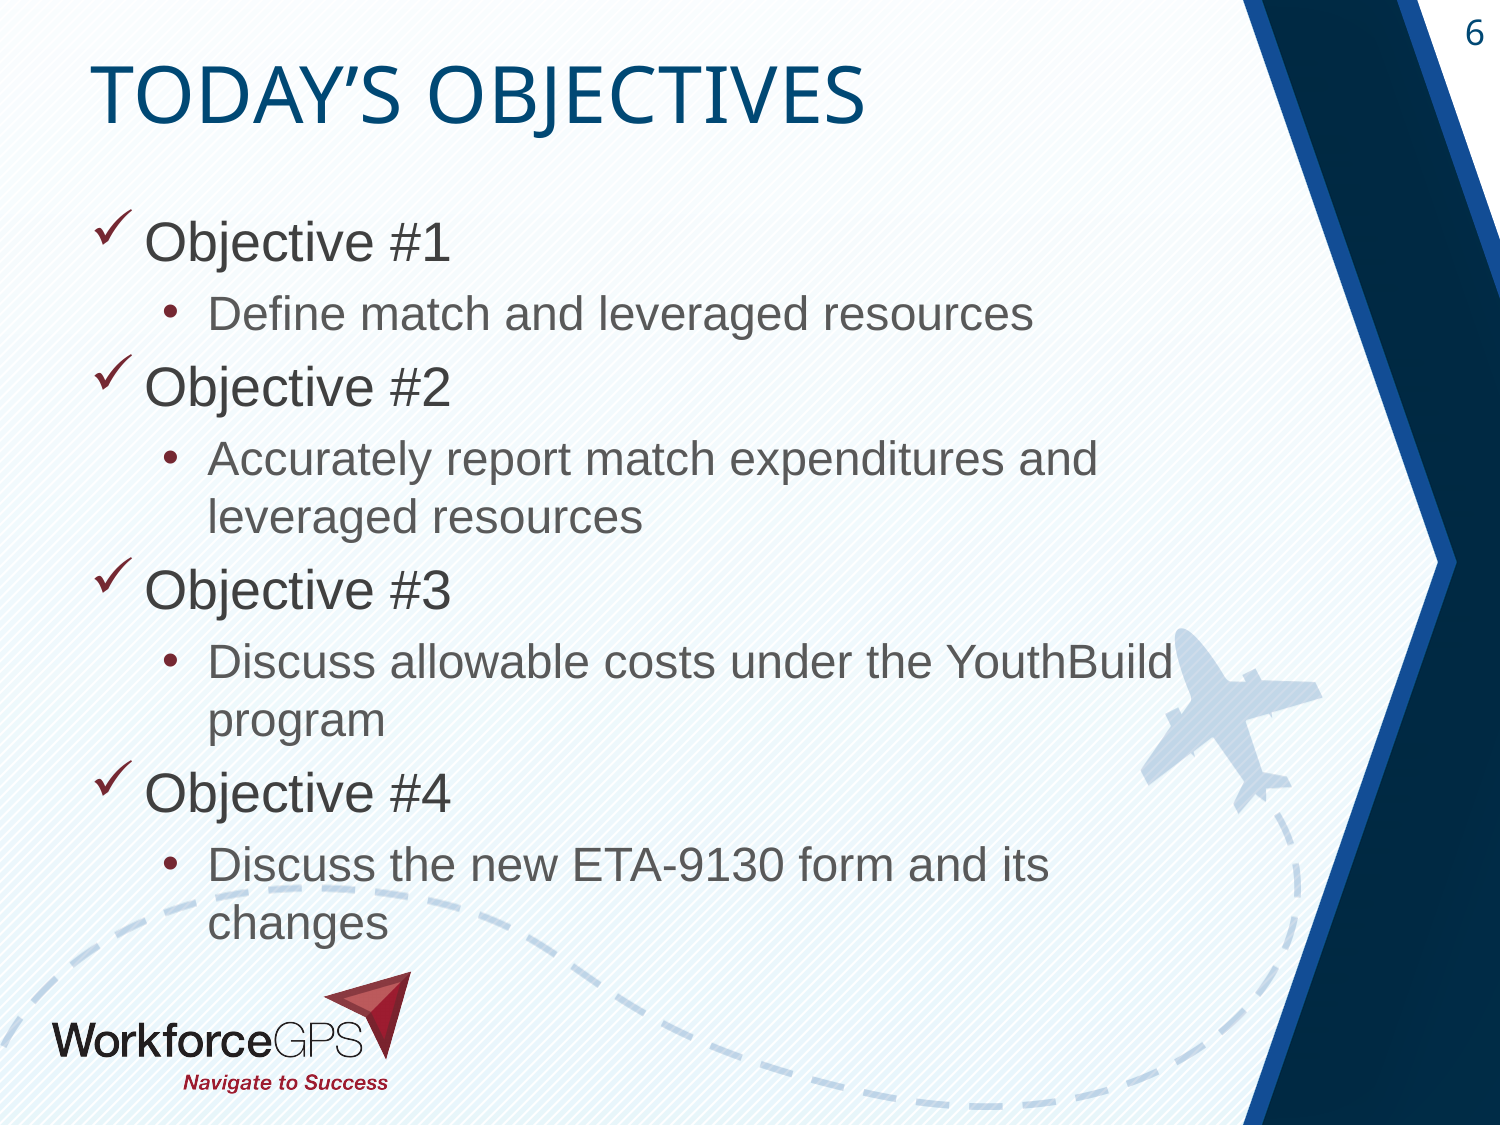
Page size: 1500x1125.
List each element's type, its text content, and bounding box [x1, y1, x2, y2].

list Objective #1 Define match and leveraged resources Objective #2 Accurately report match expenditures and leveraged resources Objective #3 Discuss allowable costs under the YouthBuild program Objective #4 Discuss the new ETA-9130 form and its changes [75, 198, 1209, 962]
picture [0, 0, 1500, 1125]
